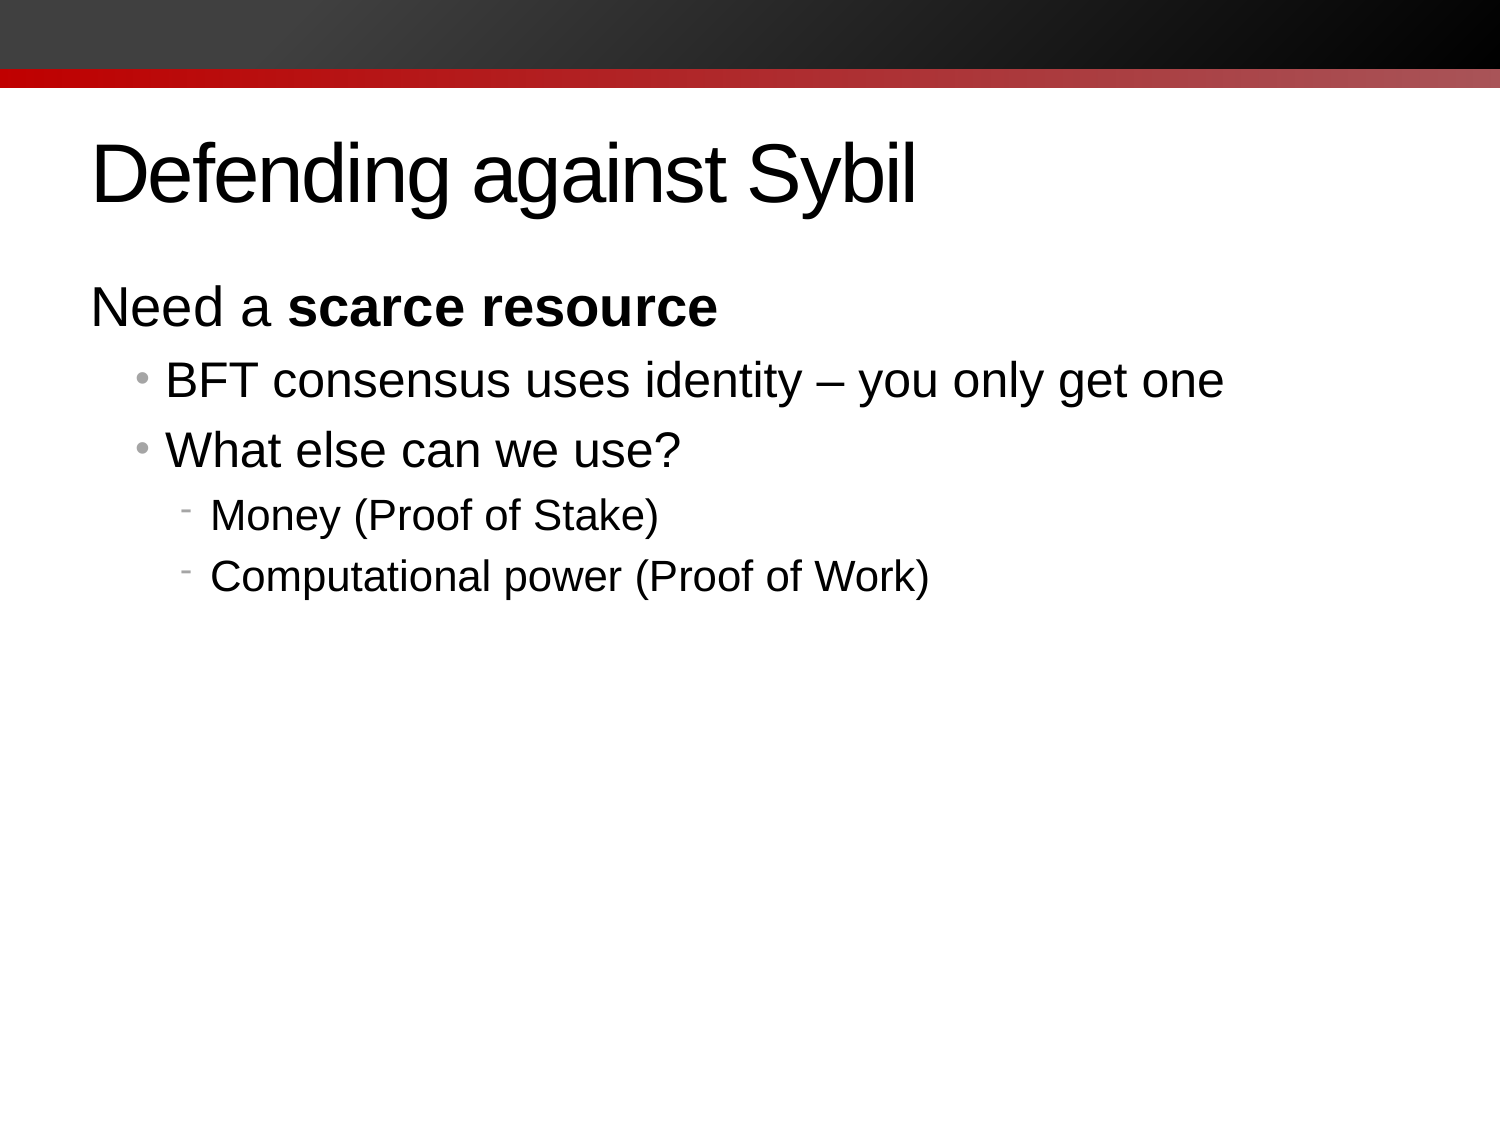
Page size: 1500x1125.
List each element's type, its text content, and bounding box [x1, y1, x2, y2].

list Need a scarce resource BFT consensus uses identity – you only get one What else can we use? Money (Proof of Stake) Computational power (Proof of Work) [75, 262, 1425, 1063]
title Defending against Sybil [75, 87, 1425, 250]
